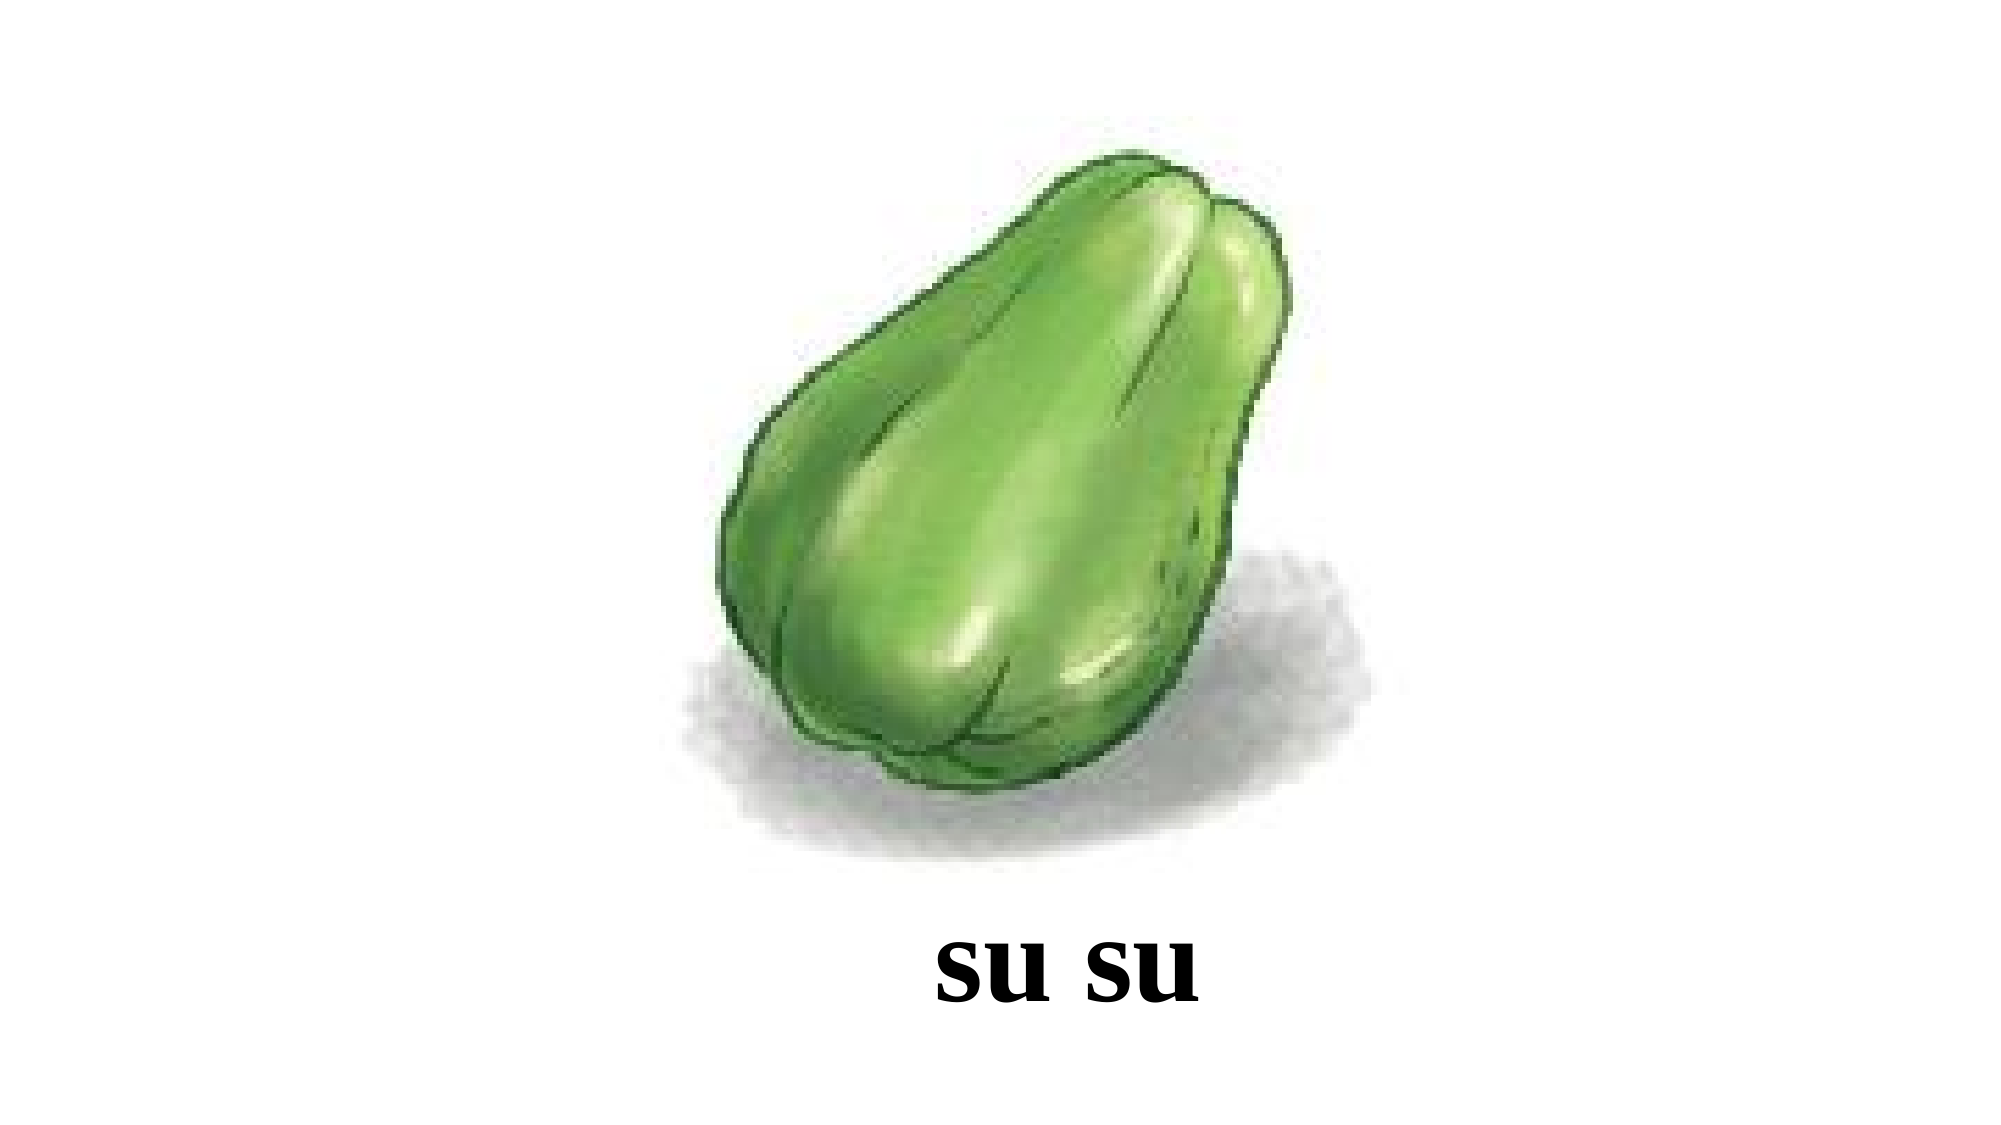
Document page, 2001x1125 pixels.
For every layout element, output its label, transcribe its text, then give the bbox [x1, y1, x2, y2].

picture [532, 44, 1514, 895]
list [527, 42, 1509, 893]
text_box su su [919, 895, 1340, 1034]
